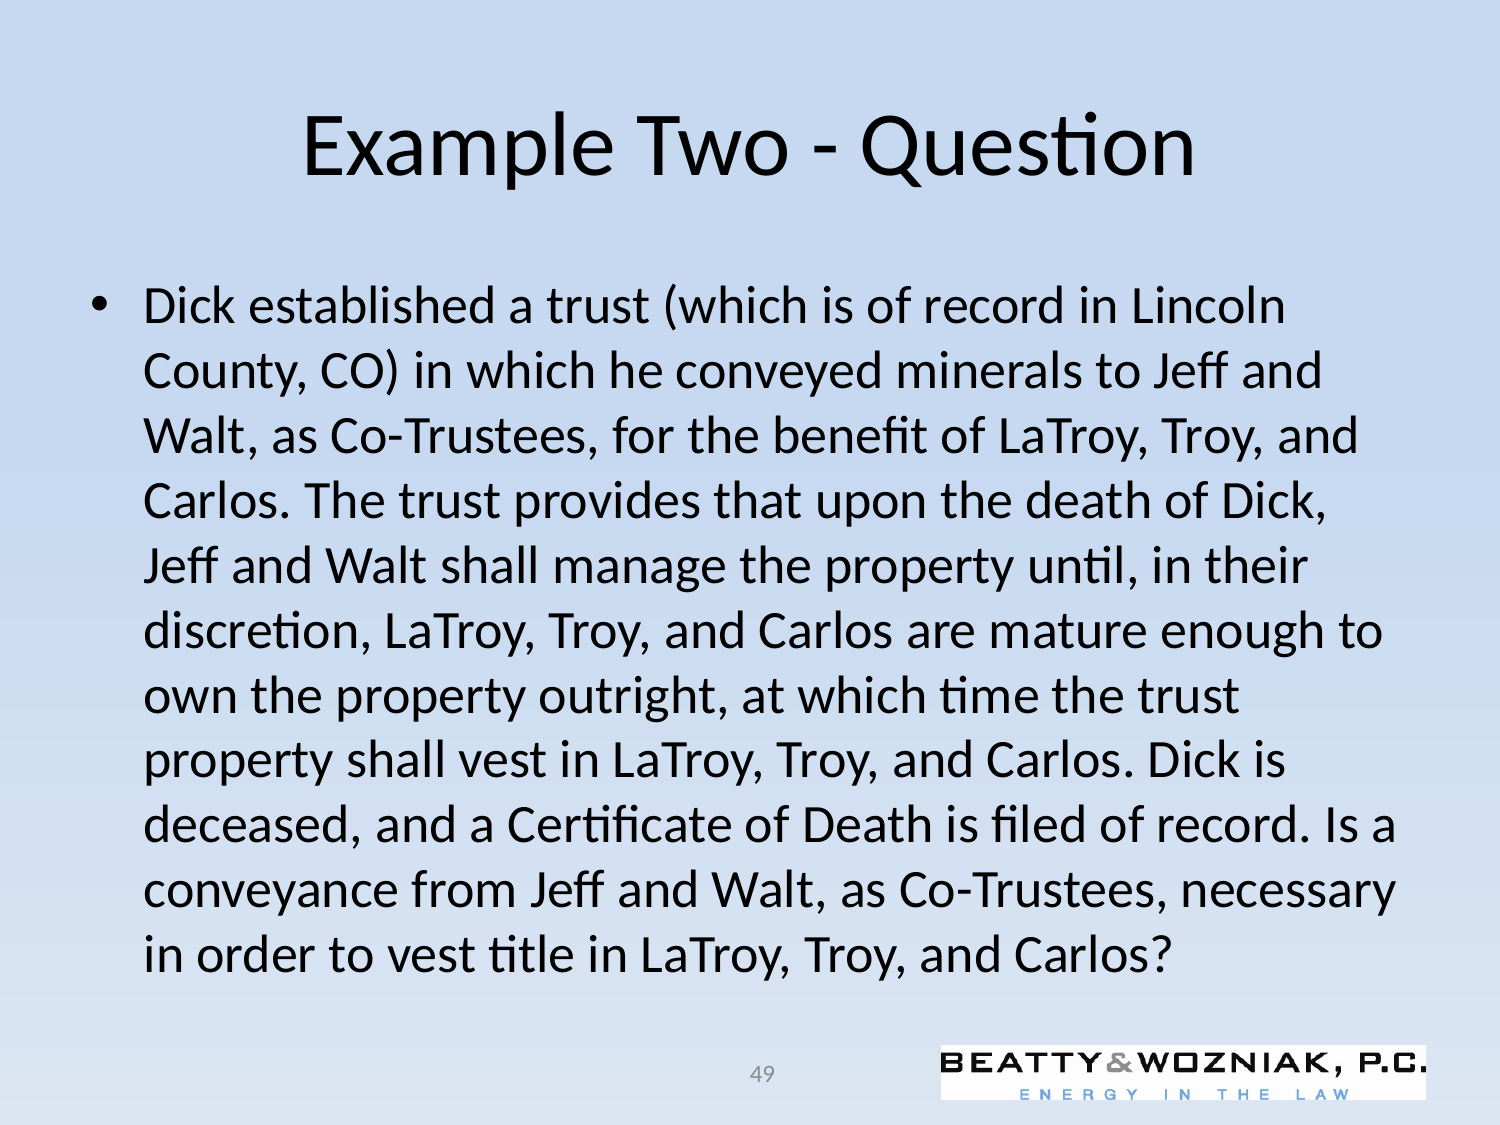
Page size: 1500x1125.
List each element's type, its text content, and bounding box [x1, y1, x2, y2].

list Dick established a trust (which is of record in Lincoln County, CO) in which he conveyed minerals to Jeff and Walt, as Co-Trustees, for the benefit of LaTroy, Troy, and Carlos. The trust provides that upon the death of Dick, Jeff and Walt shall manage the property until, in their discretion, LaTroy, Troy, and Carlos are mature enough to own the property outright, at which time the trust property shall vest in LaTroy, Troy, and Carlos. Dick is deceased, and a Certificate of Death is filed of record. Is a conveyance from Jeff and Walt, as Co-Trustees, necessary in order to vest title in LaTroy, Troy, and Carlos? [75, 262, 1425, 1005]
picture [941, 1045, 1426, 1100]
title Example Two - Question [75, 45, 1425, 233]
slide_number 49 [587, 1042, 938, 1103]
